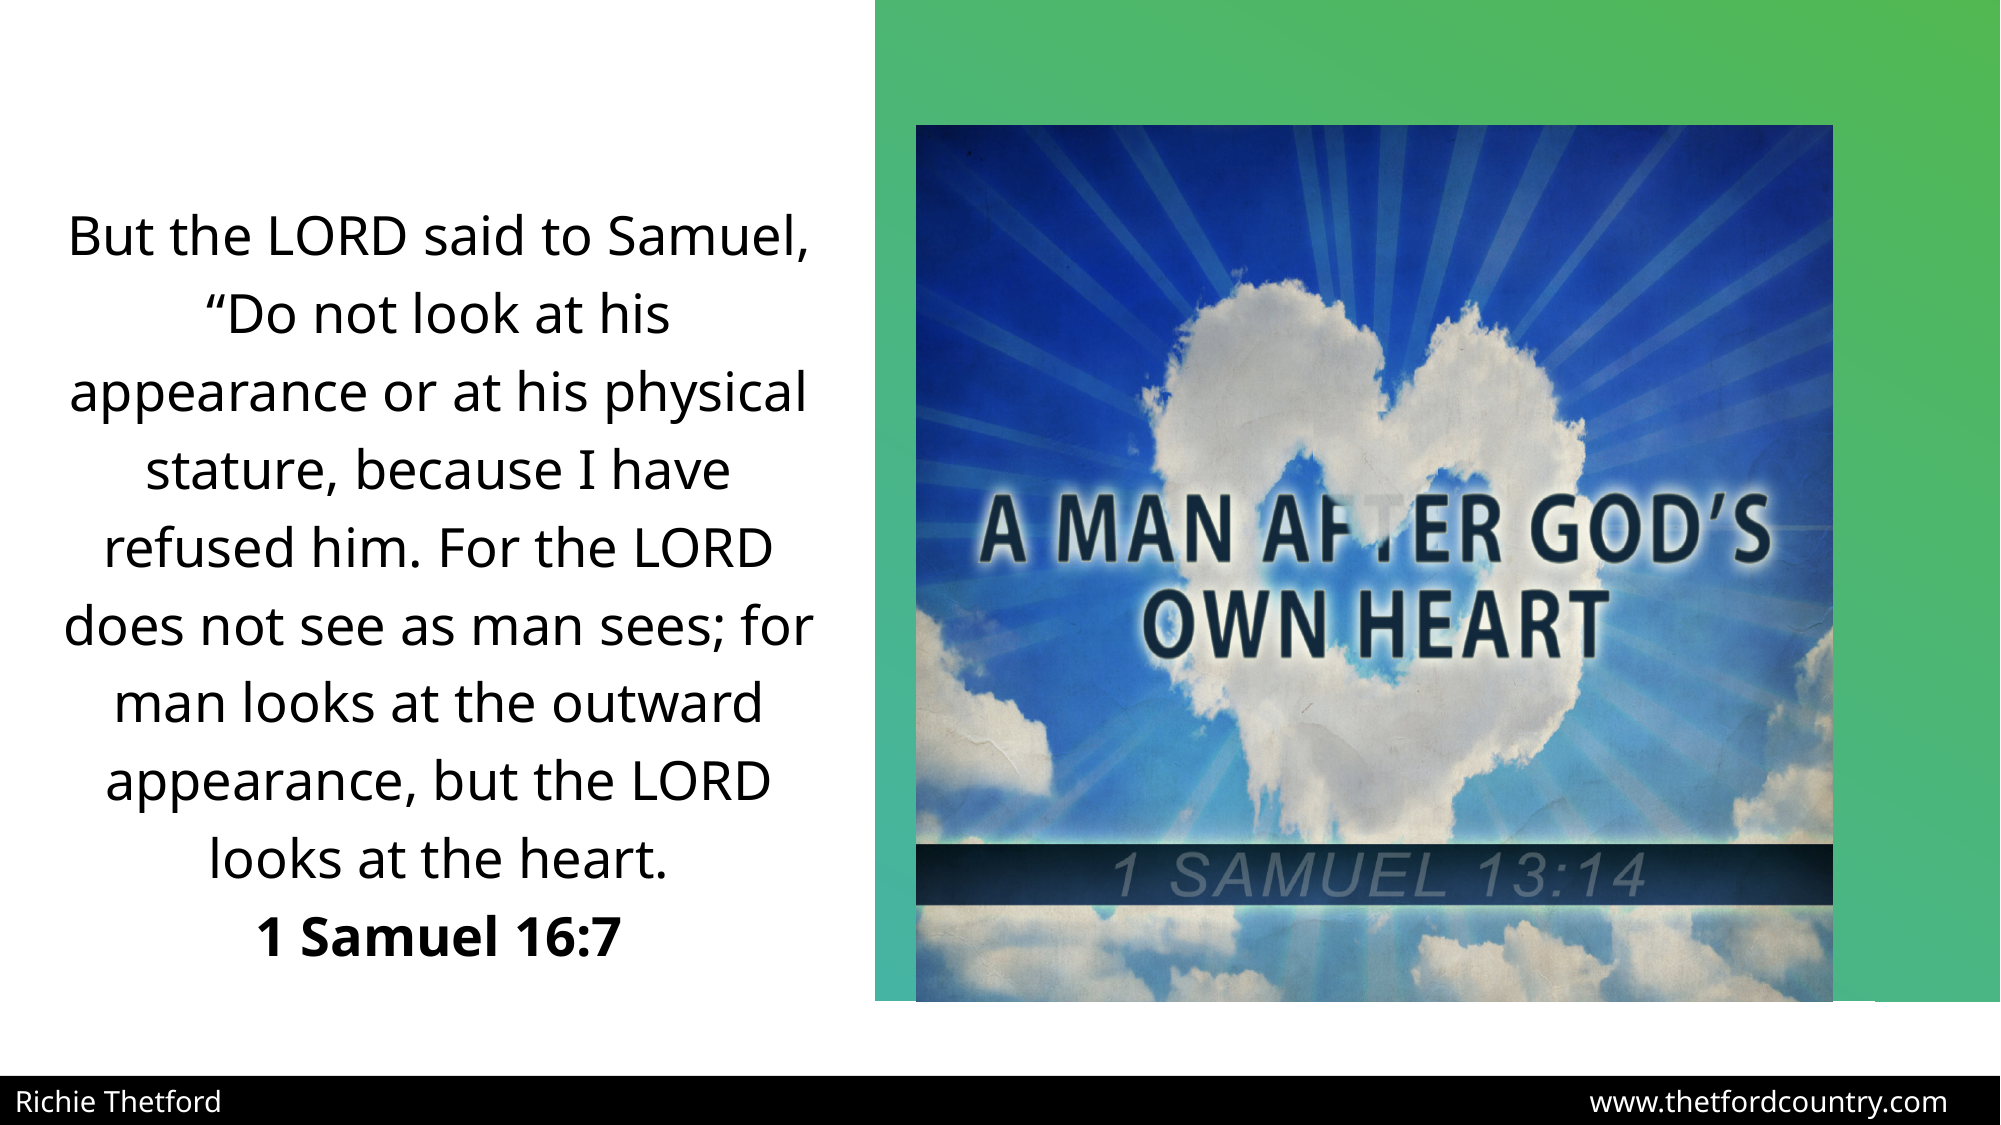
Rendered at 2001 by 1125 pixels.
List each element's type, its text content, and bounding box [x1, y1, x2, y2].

text_box Richie Thetford www.thetfordcountry.com [0, 1075, 2000, 1125]
picture [916, 125, 1833, 1002]
subtitle But the LORD said to Samuel, “Do not look at his appearance or at his physical stature, because I have refused him. For the LORD does not see as man sees; for man looks at the outward appearance, but the LORD looks at the heart. 1 Samuel 16:7 [44, 180, 835, 902]
